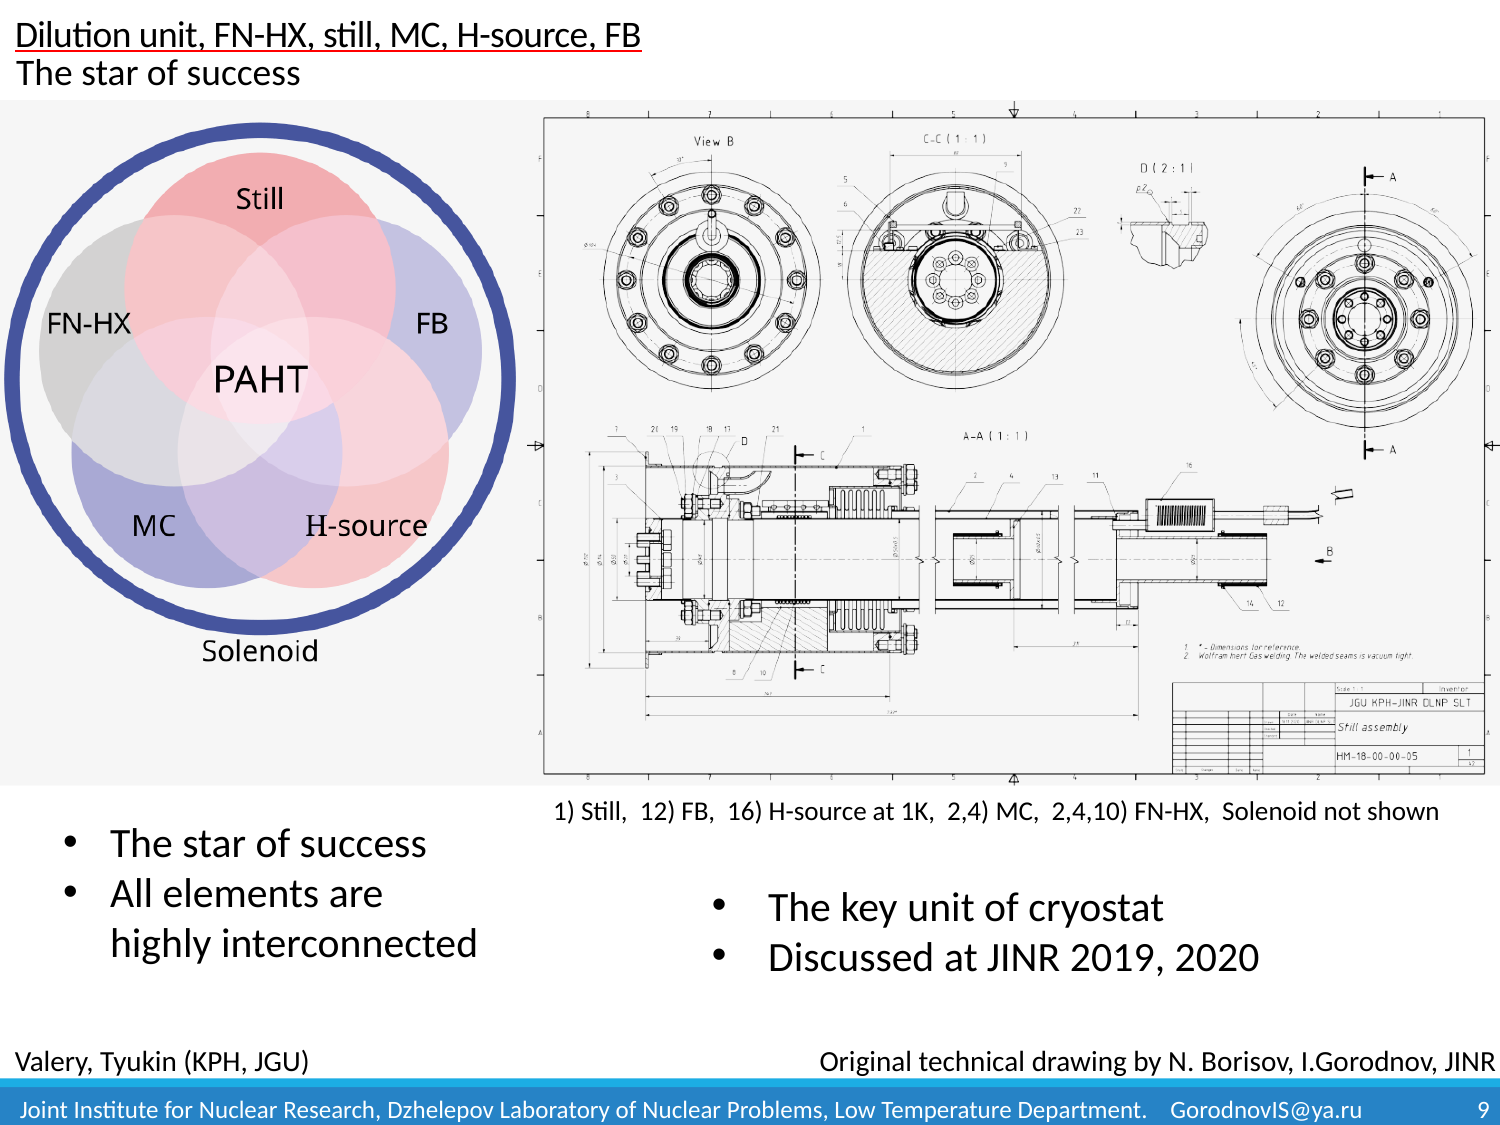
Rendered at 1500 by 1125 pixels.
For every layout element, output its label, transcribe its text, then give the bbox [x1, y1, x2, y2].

text_box Valery, Tyukin (KPH, JGU) [0, 1034, 342, 1085]
slide_number 8 [1443, 1091, 1500, 1125]
footer Joint Institute for Nuclear Research, Dzhelepov Laboratory of Nuclear Problems, Low Temperature Department. GorodnovIS@ya.ru [4, 1091, 1443, 1125]
picture [0, 100, 1500, 787]
text_box The star of success All elements are highly interconnected [48, 808, 510, 974]
title Dilution unit, FN-HX, still, MC, H-source, FB [0, 7, 1204, 59]
text_box 1) Still, 12) FB, 16) H-source at 1K, 2,4) MC, 2,4,10) FN-HX, Solenoid not shown [538, 795, 1478, 834]
text_box The key unit of cryostat Discussed at JINR 2019, 2020 [697, 872, 1304, 988]
text_box Original technical drawing by N. Borisov, I.Gorodnov, JINR [754, 1034, 1500, 1085]
list The star of success [16, 45, 1498, 89]
